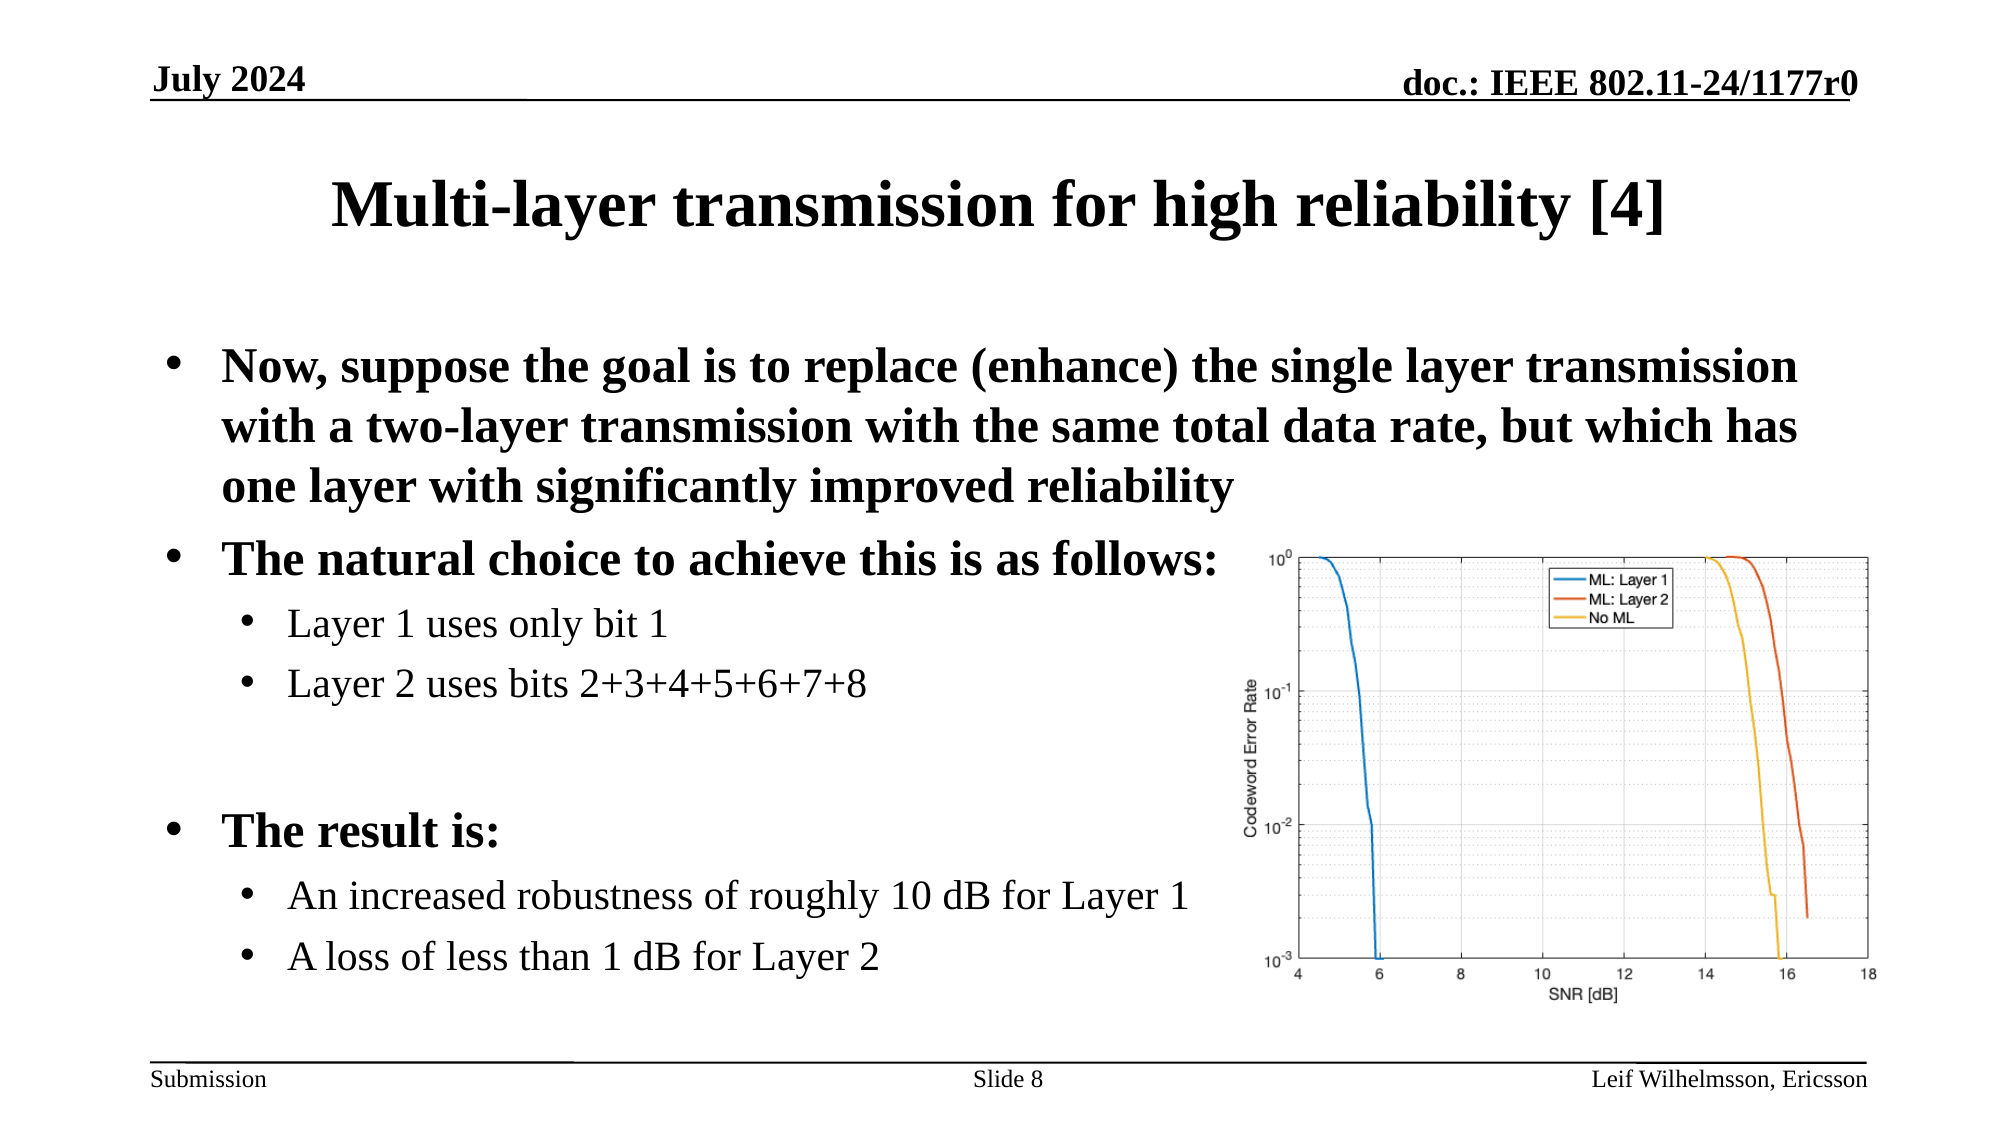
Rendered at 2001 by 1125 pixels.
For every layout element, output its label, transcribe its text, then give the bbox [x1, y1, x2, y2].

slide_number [152, 54, 563, 100]
slide_number Slide 8 [950, 1061, 1067, 1123]
list Now, suppose the goal is to replace (enhance) the single layer transmission with a two-layer transmission with the same total data rate, but which has one layer with significantly improved reliability The natural choice to achieve this is as follows: Layer 1 uses only bit 1 Layer 2 uses bits 2+3+4+5+6+7+8 The result is: An increased robustness of roughly 10 dB for Layer 1 A loss of less than 1 dB for Layer 2 [149, 324, 1850, 1000]
picture [1203, 520, 1940, 1013]
footer Leif Wilhelmsson, Ericsson [1171, 1061, 1869, 1093]
title Multi-layer transmission for high reliability [4] [149, 112, 1850, 288]
